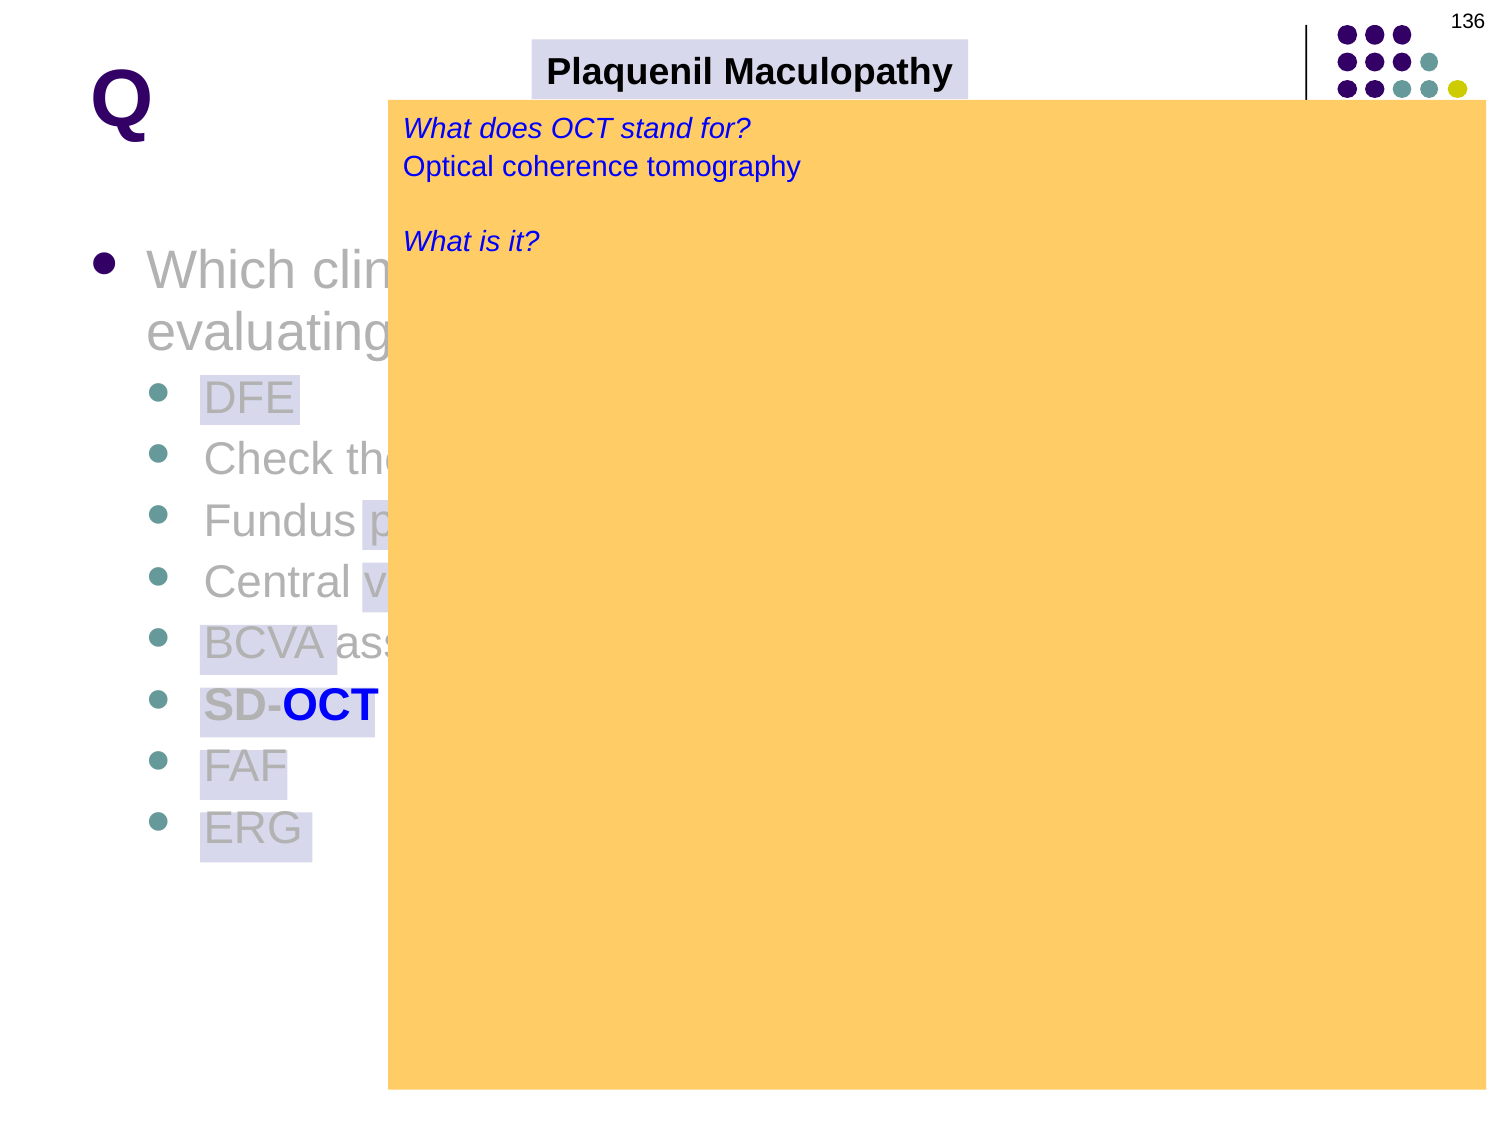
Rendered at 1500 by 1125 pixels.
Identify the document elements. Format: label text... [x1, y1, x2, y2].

text_box 136 [1149, 0, 1500, 75]
title Q [75, 20, 1313, 150]
text_box Plaquenil Maculopathy [531, 39, 969, 100]
list Which clinical maneuvers/tests are useful in evaluating patients re Plaquenil maculopathy? DFE Check the cornea for verticillata Fundus photographs Central visual field testing BCVA assessment SD-OCT FAF ERG [75, 231, 388, 1013]
text_box What does OCT stand for? Optical coherence tomography What is it? A technology that allows cross-sectional imaging of ocular structures, including the retina (tomography means ‘cross-sectional image’) How does it work? Via interferometry. A beam of coherent light is directed toward the retina. As the light penetrates the retina, it is reflected at boundaries between tissue layers. The device gathers the reflected light and compares it to a standardized beam of light reflected from a reference mirror. Differences in the properties of the two reflected beams are used to infer the ultrastructure of the retina. What ‘properties’ of the light beams are we talking about here? In time-domain (TD) OCT, the beams are compared with respect to the time taken for their respective reflections to return. In spectral-domain (SD) OCT, differences in the frequencies of the reflected light are evaluated. Which technology (time domain vs spectral domain) is better? SD is better in every way (but one). TD-OCT acquisition rate is 400 scans per sec, whereas SD-OCT scans at 20,000-40,000/sec. TD-OCT samples six thin radial lines, then interpolates the structure of intervening retina volumes; SD-OCT scans continuously through a volume with a 6 mm square surface area. The end result is that SD-OCT produces images with both higher resolution (3-5 mm vs 10-15 mm), less motion artifact, and more representation (ie, less interpolation). [388, 99, 1487, 1090]
